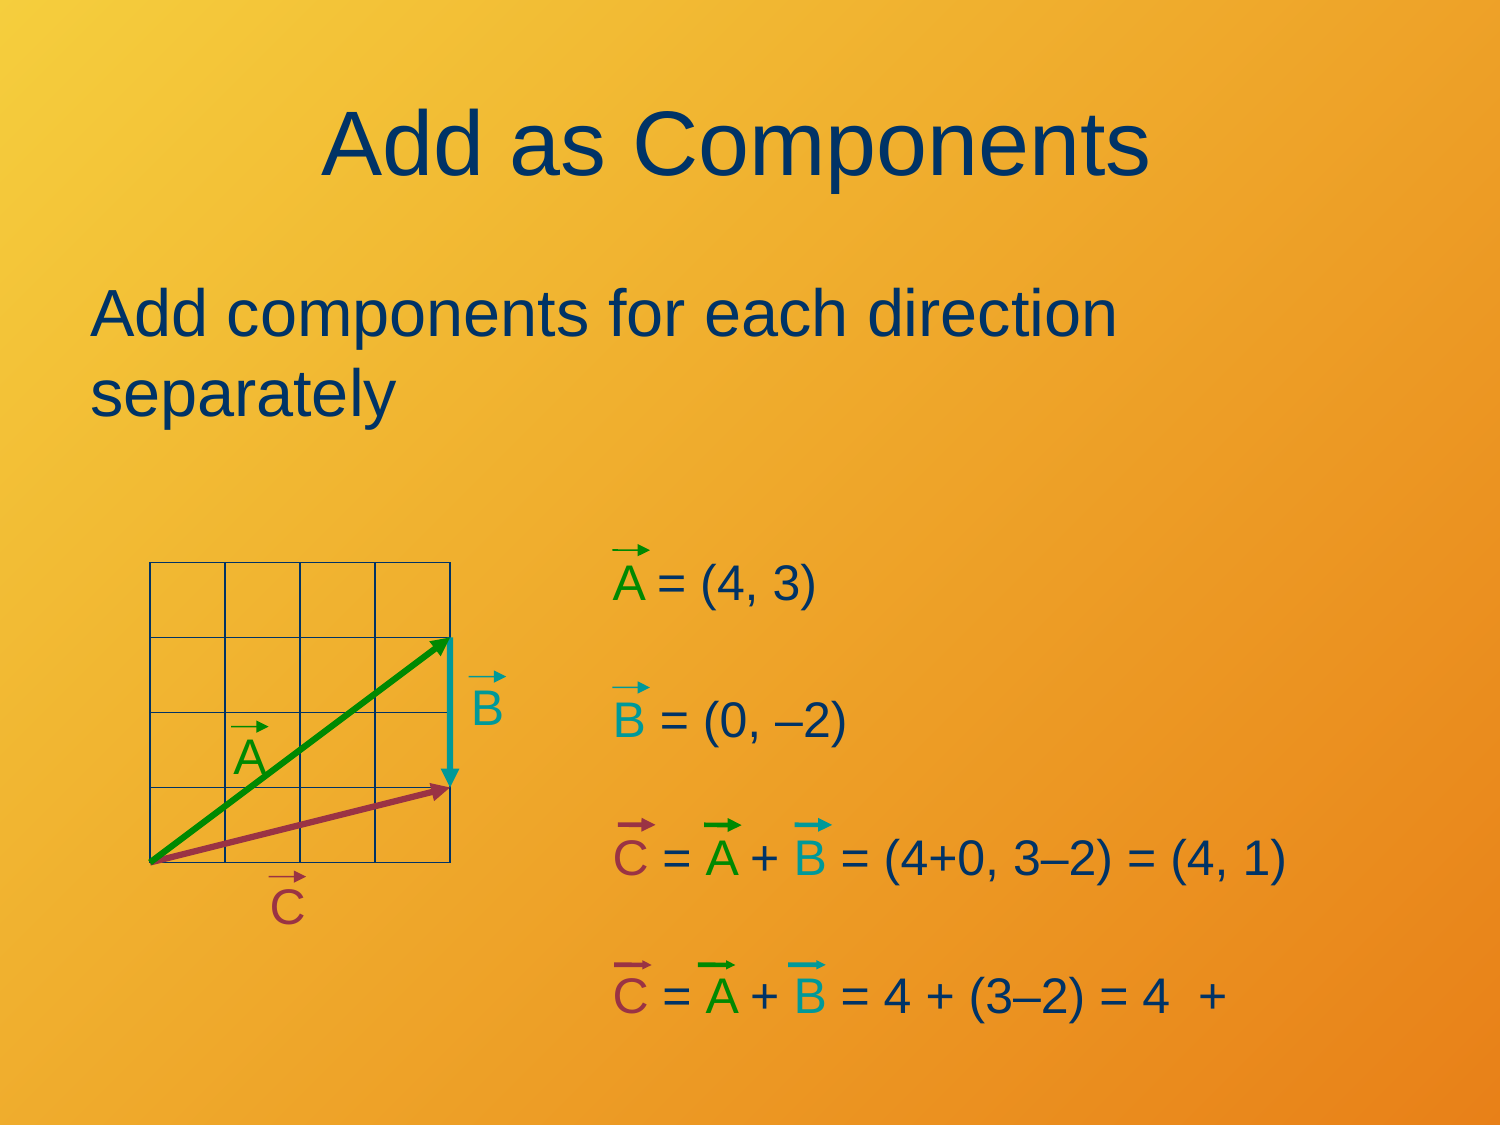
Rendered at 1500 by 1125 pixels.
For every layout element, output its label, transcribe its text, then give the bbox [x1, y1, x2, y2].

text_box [149, 562, 451, 636]
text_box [612, 824, 1363, 886]
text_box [149, 870, 451, 936]
list Add components for each direction separately [75, 262, 1425, 450]
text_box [612, 549, 851, 611]
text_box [149, 637, 451, 863]
title Add as Components [75, 45, 1425, 233]
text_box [451, 637, 513, 788]
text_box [612, 962, 1363, 1026]
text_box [612, 686, 851, 748]
